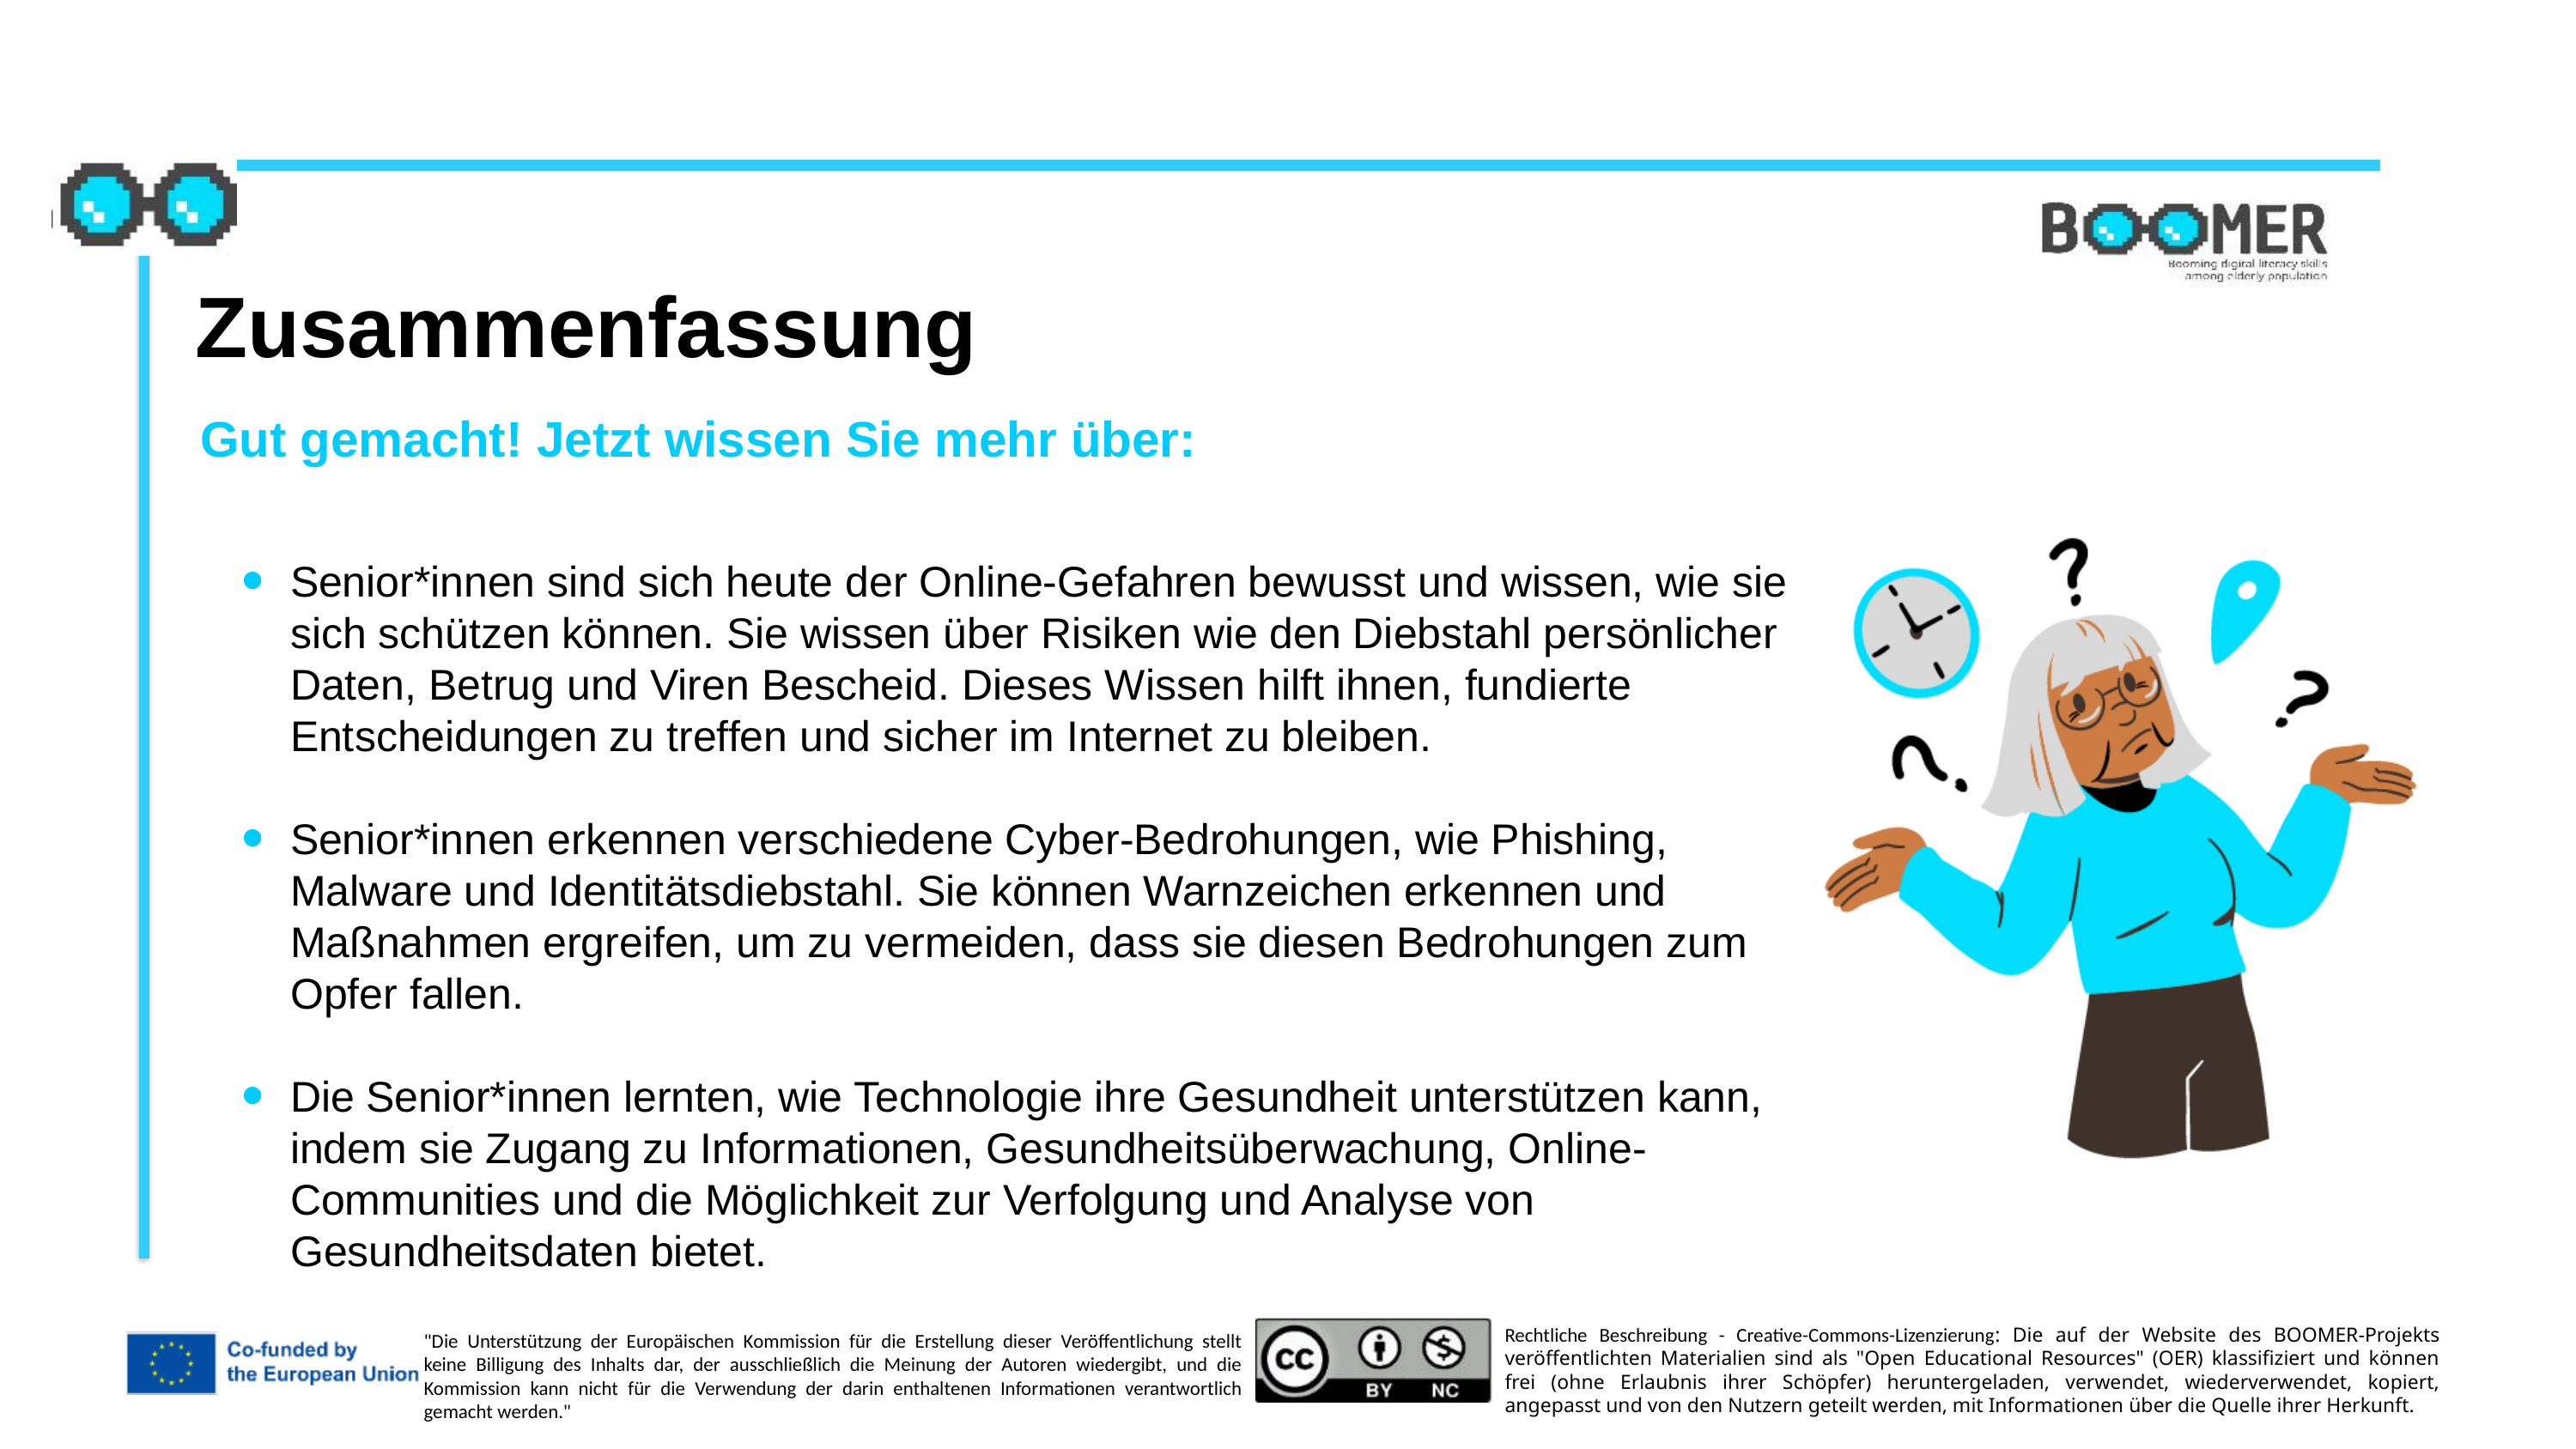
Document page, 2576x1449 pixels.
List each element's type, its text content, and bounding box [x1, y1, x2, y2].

picture [124, 1331, 228, 1397]
picture [52, 142, 237, 256]
picture [2038, 191, 2334, 288]
text_box Zusammenfassung [182, 265, 1151, 382]
picture [1748, 469, 2485, 1220]
text_box Gut gemacht! Jetzt wissen Sie mehr über: [187, 400, 1237, 474]
text_box Senior*innen sind sich heute der Online-Gefahren bewusst und wissen, wie sie sich schützen können. Sie wissen über Risiken wie den Diebstahl persönlicher Daten, Betrug und Viren Bescheid. Dieses Wissen hilft ihnen, fundierte Entscheidungen zu treffen und sicher im Internet zu bleiben. Senior*innen erkennen verschiedene Cyber-Bedrohungen, wie Phishing, Malware und Identitätsdiebstahl. Sie können Warnzeichen erkennen und Maßnahmen ergreifen, um zu vermeiden, dass sie diesen Bedrohungen zum Opfer fallen. Die Senior*innen lernten, wie Technologie ihre Gesundheit unterstützen kann, indem sie Zugang zu Informationen, Gesundheitsüberwachung, Online-Communities und die Möglichkeit zur Verfolgung und Analyse von Gesundheitsdaten bietet. [228, 547, 1842, 1436]
